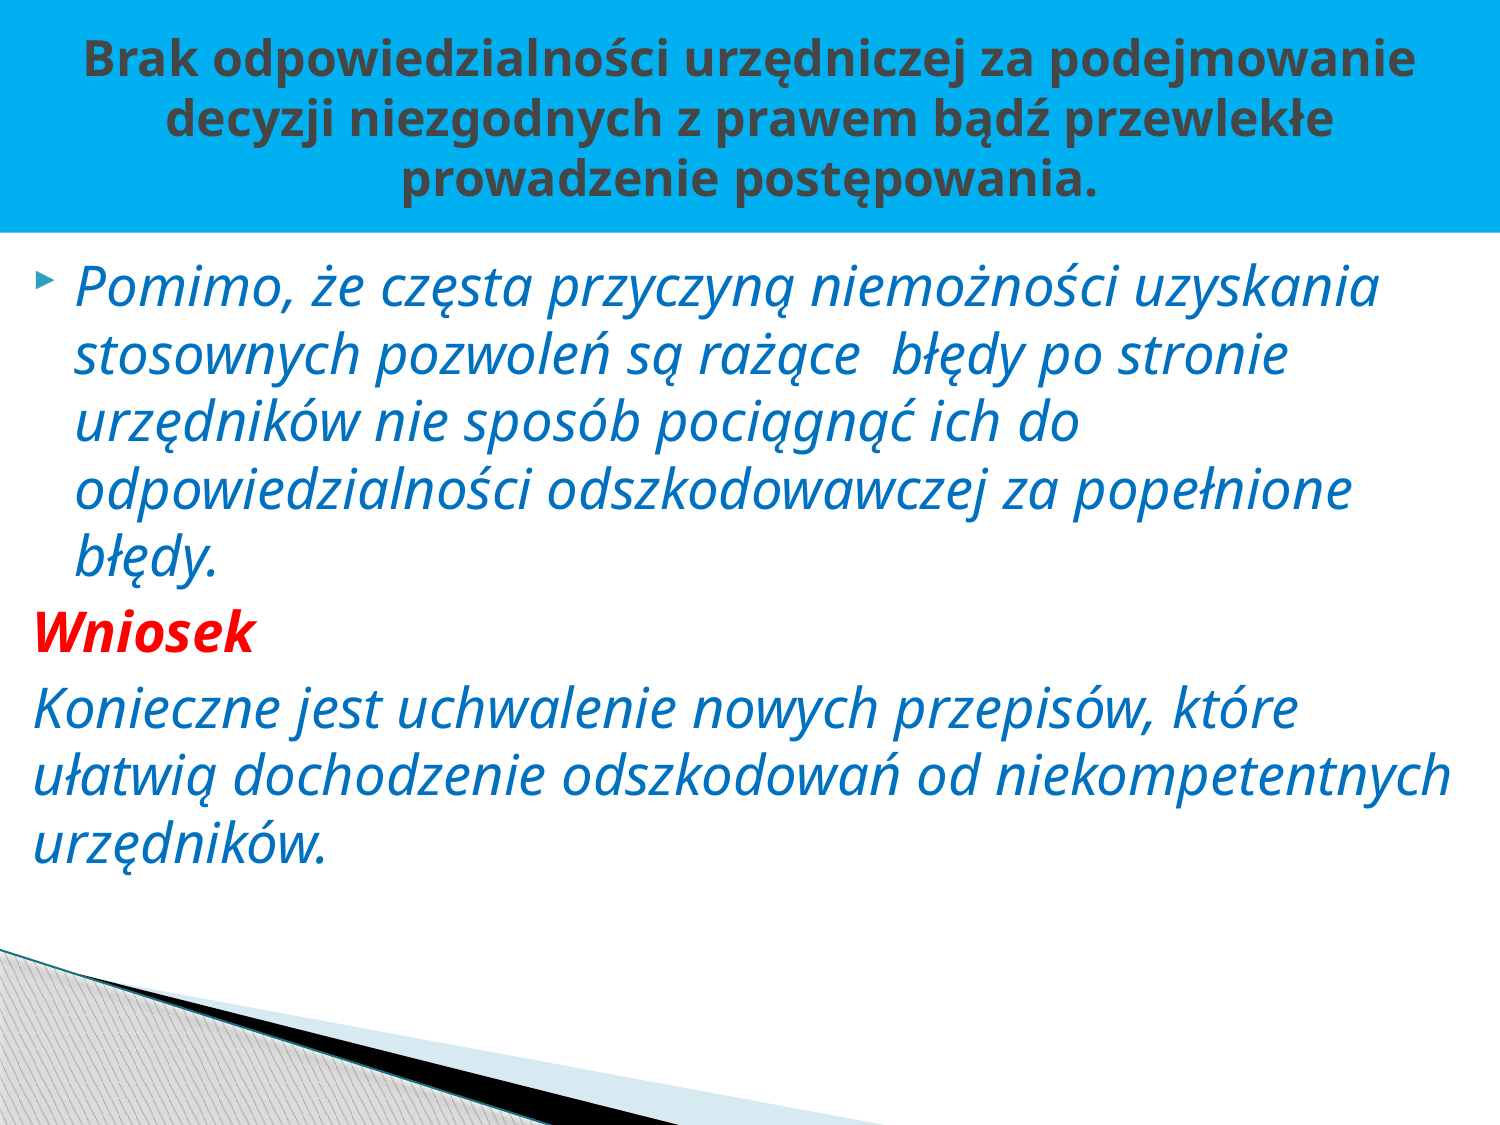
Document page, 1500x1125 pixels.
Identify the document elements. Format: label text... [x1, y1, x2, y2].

list Pomimo, że częsta przyczyną niemożności uzyskania stosownych pozwoleń są rażące błędy po stronie urzędników nie sposób pociągnąć ich do odpowiedzialności odszkodowawczej za popełnione błędy. Wniosek Konieczne jest uchwalenie nowych przepisów, które ułatwią dochodzenie odszkodowań od niekompetentnych urzędników. [0, 243, 1500, 986]
title Brak odpowiedzialności urzędniczej za podejmowanie decyzji niezgodnych z prawem bądź przewlekłe prowadzenie postępowania. [0, 0, 1500, 233]
